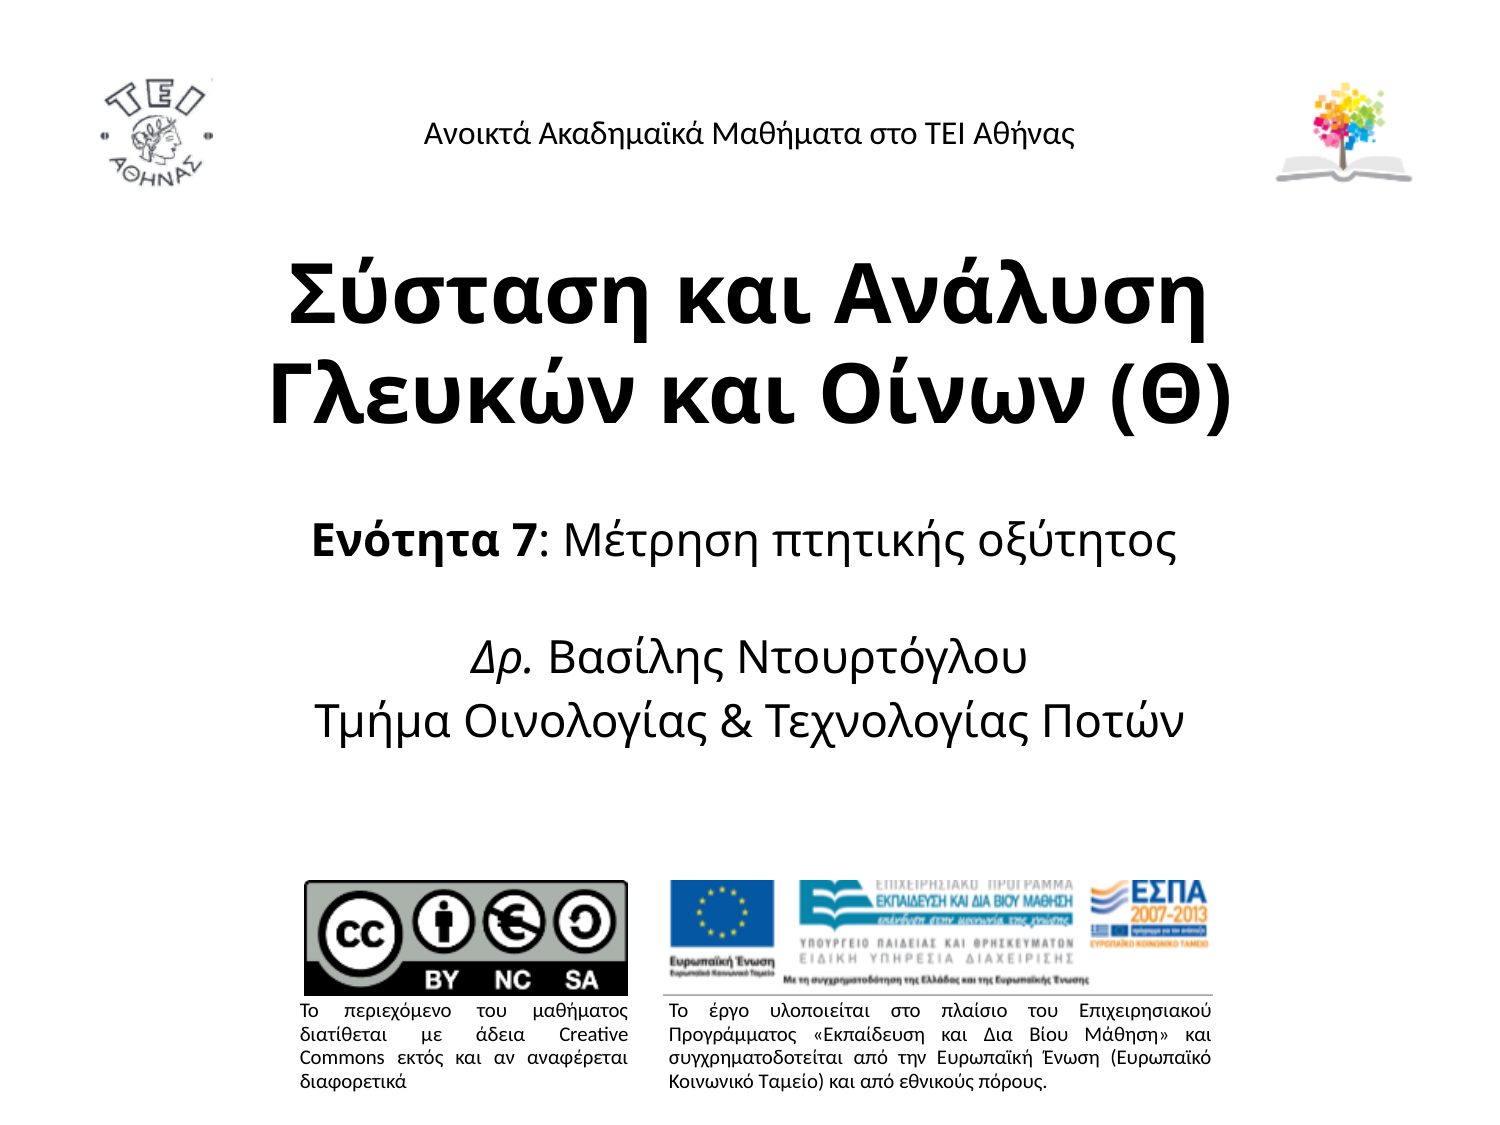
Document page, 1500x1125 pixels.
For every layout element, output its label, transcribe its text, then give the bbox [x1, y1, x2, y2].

table_header Το περιεχόμενο του μαθήματος διατίθεται με άδεια Creative Commons εκτός και αν αναφέρεται διαφορετικά [289, 999, 640, 1125]
subtitle Ενότητα 7: Μέτρηση πτητικής οξύτητος Δρ. Βασίλης Ντουρτόγλου Τμήμα Οινολογίας & Τεχνολογίας Ποτών [0, 503, 1500, 870]
table_header Το έργο υλοποιείται στο πλαίσιο του Επιχειρησιακού Προγράμματος «Εκπαίδευση και Δια Βίου Μάθηση» και συγχρηματοδοτείται από την Ευρωπαϊκή Ένωση (Ευρωπαϊκό Κοινωνικό Ταμείο) και από εθνικούς πόρους. [640, 999, 1223, 1125]
picture [1273, 77, 1414, 185]
title Σύσταση και Ανάλυση Γλευκών και Οίνων (Θ) [112, 219, 1388, 461]
picture [663, 880, 1214, 996]
picture [100, 77, 213, 193]
picture [303, 880, 628, 996]
text_box Ανοικτά Ακαδημαϊκά Μαθήματα στο ΤΕΙ Αθήνας [217, 103, 1268, 159]
